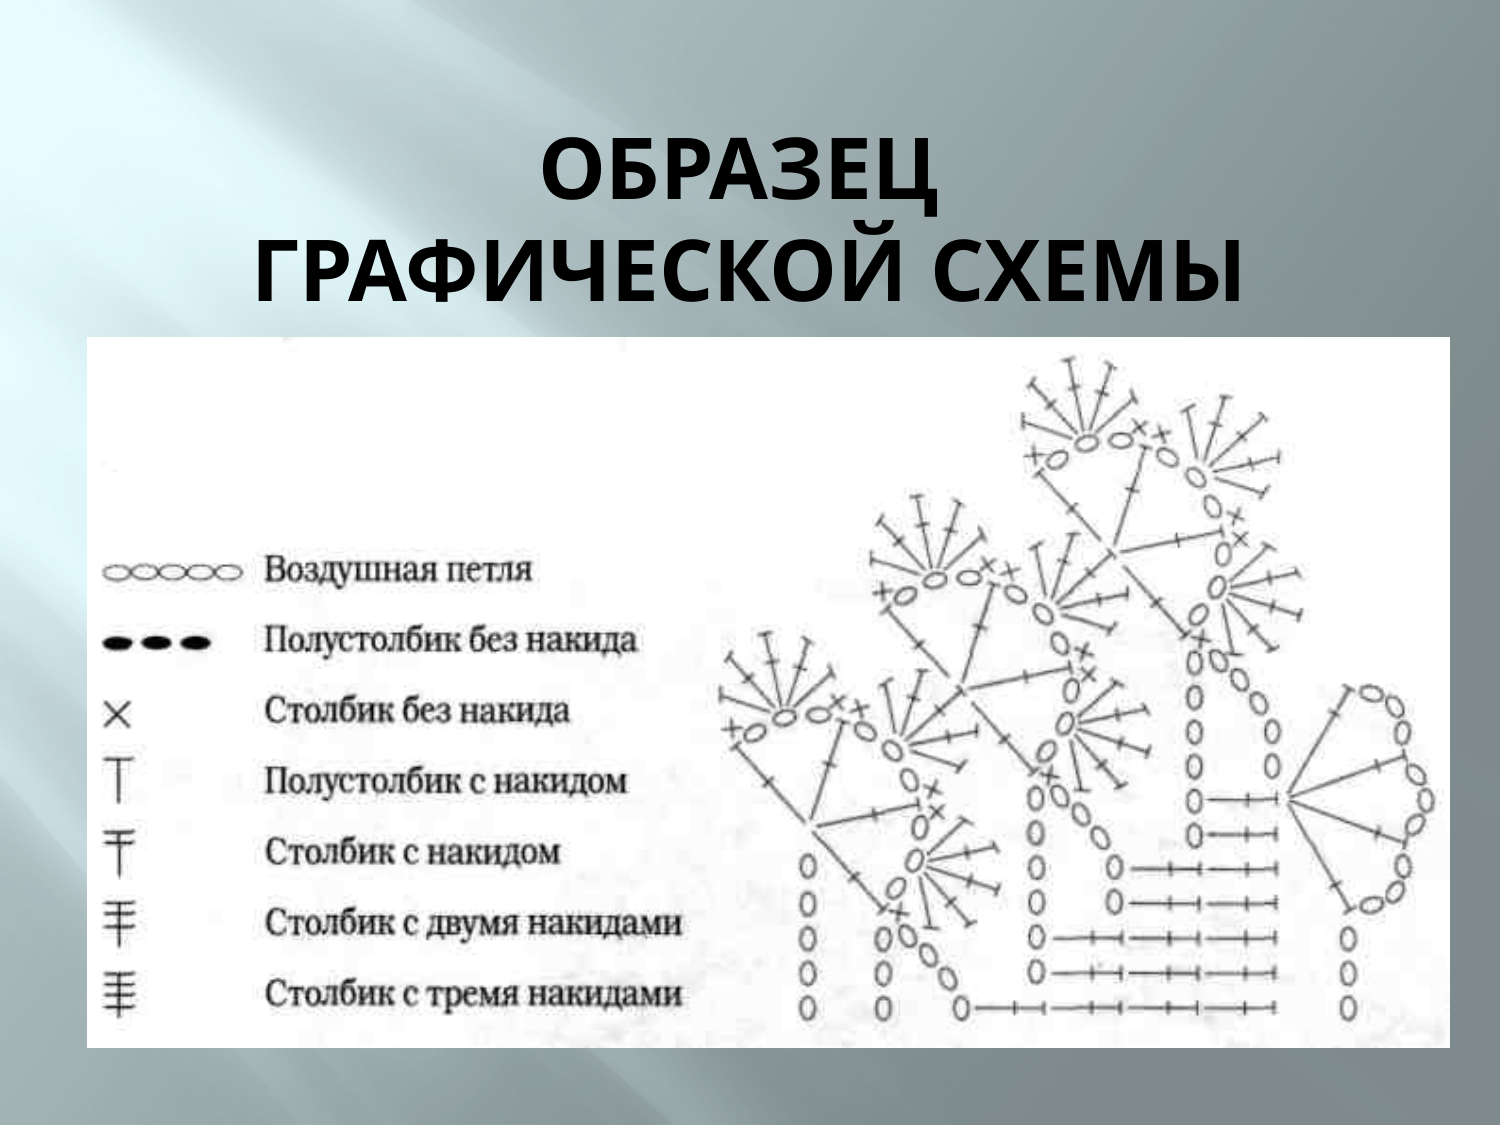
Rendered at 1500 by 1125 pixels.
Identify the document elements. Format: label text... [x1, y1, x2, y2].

title ОБРАЗЕЦ ГРАФИЧЕСКОЙ СХЕМЫ [75, 45, 1425, 388]
picture [87, 337, 1451, 1048]
